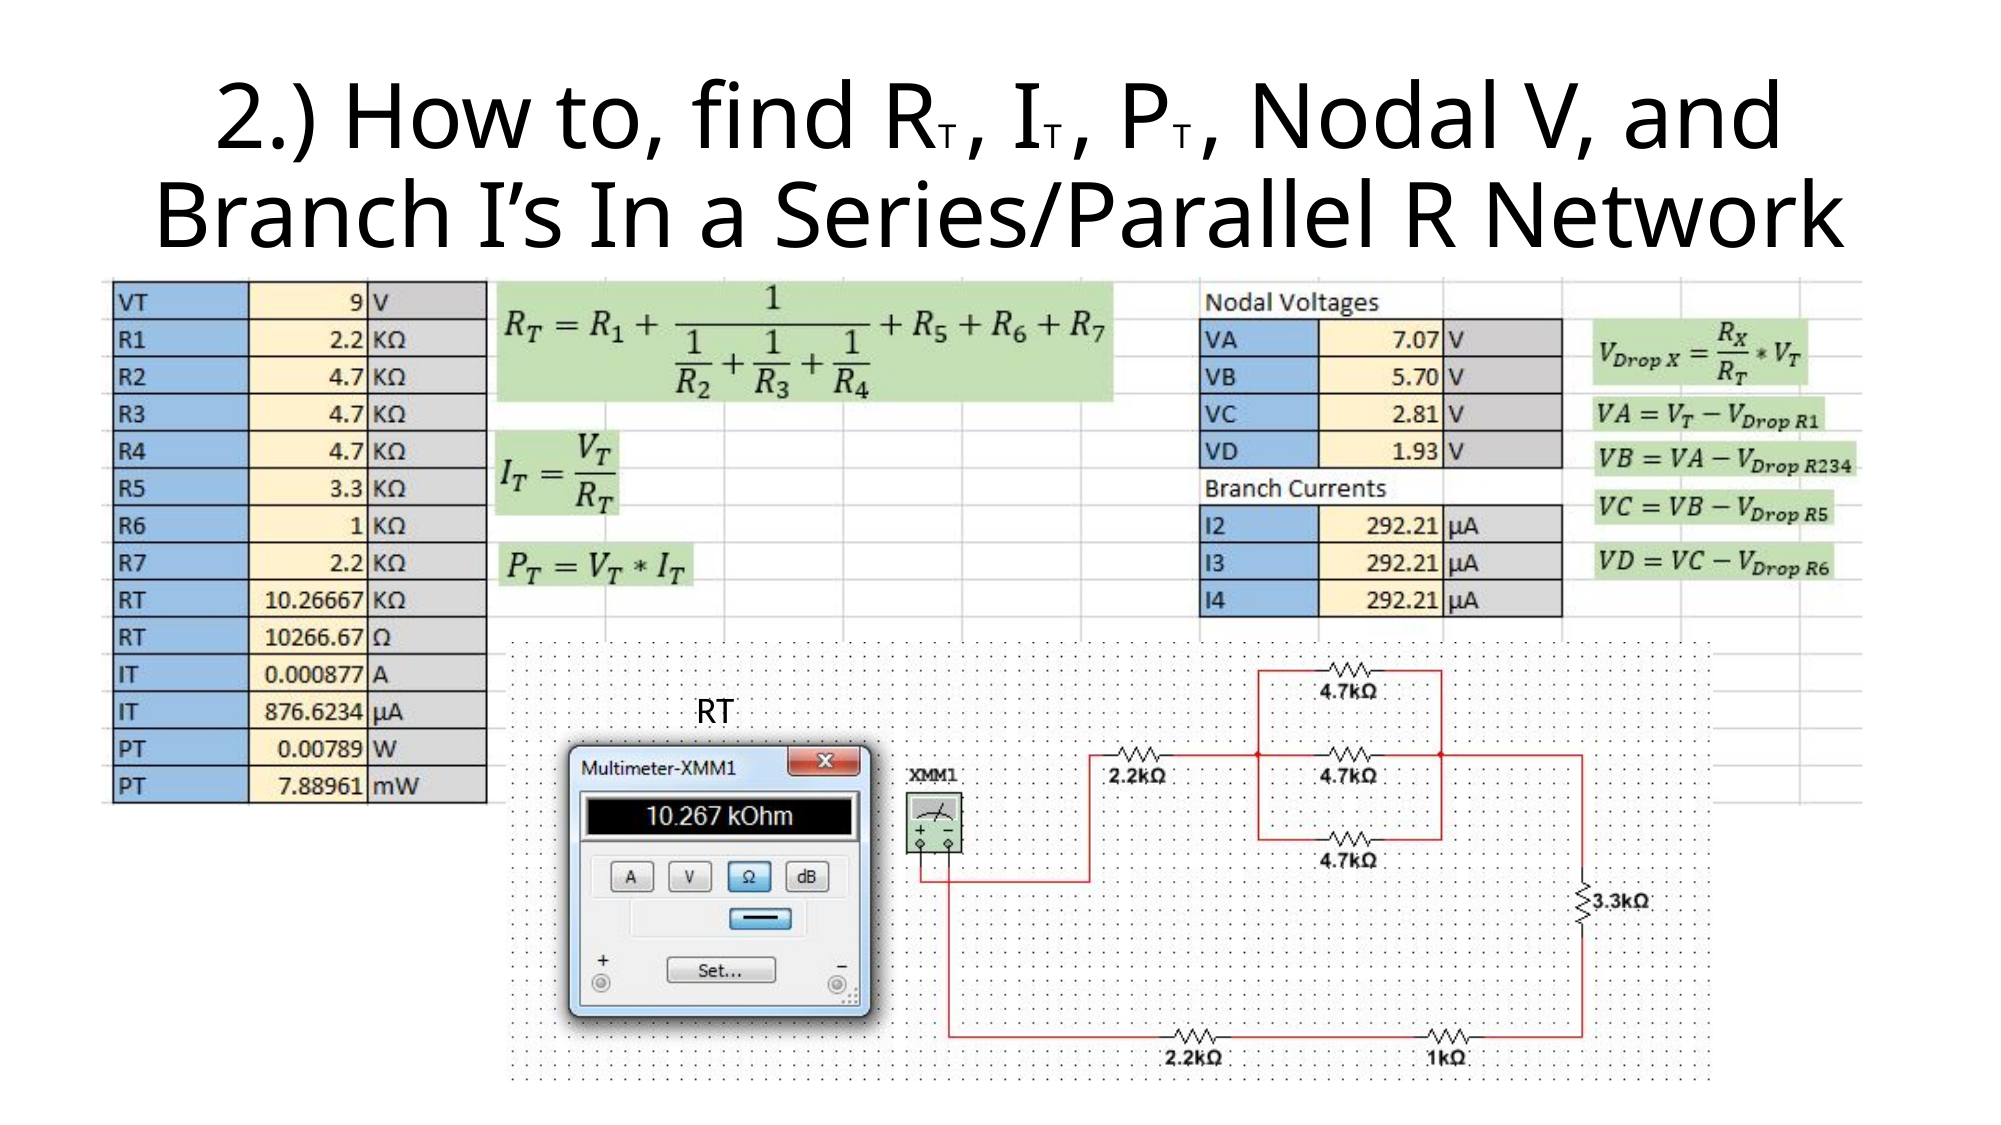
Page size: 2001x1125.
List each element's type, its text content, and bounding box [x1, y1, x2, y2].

picture [506, 642, 1713, 1093]
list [101, 277, 1863, 806]
title 2.) How to, find RT , IT , PT , Nodal V, and Branch I’s In a Series/Parallel R Network [137, 59, 1863, 277]
